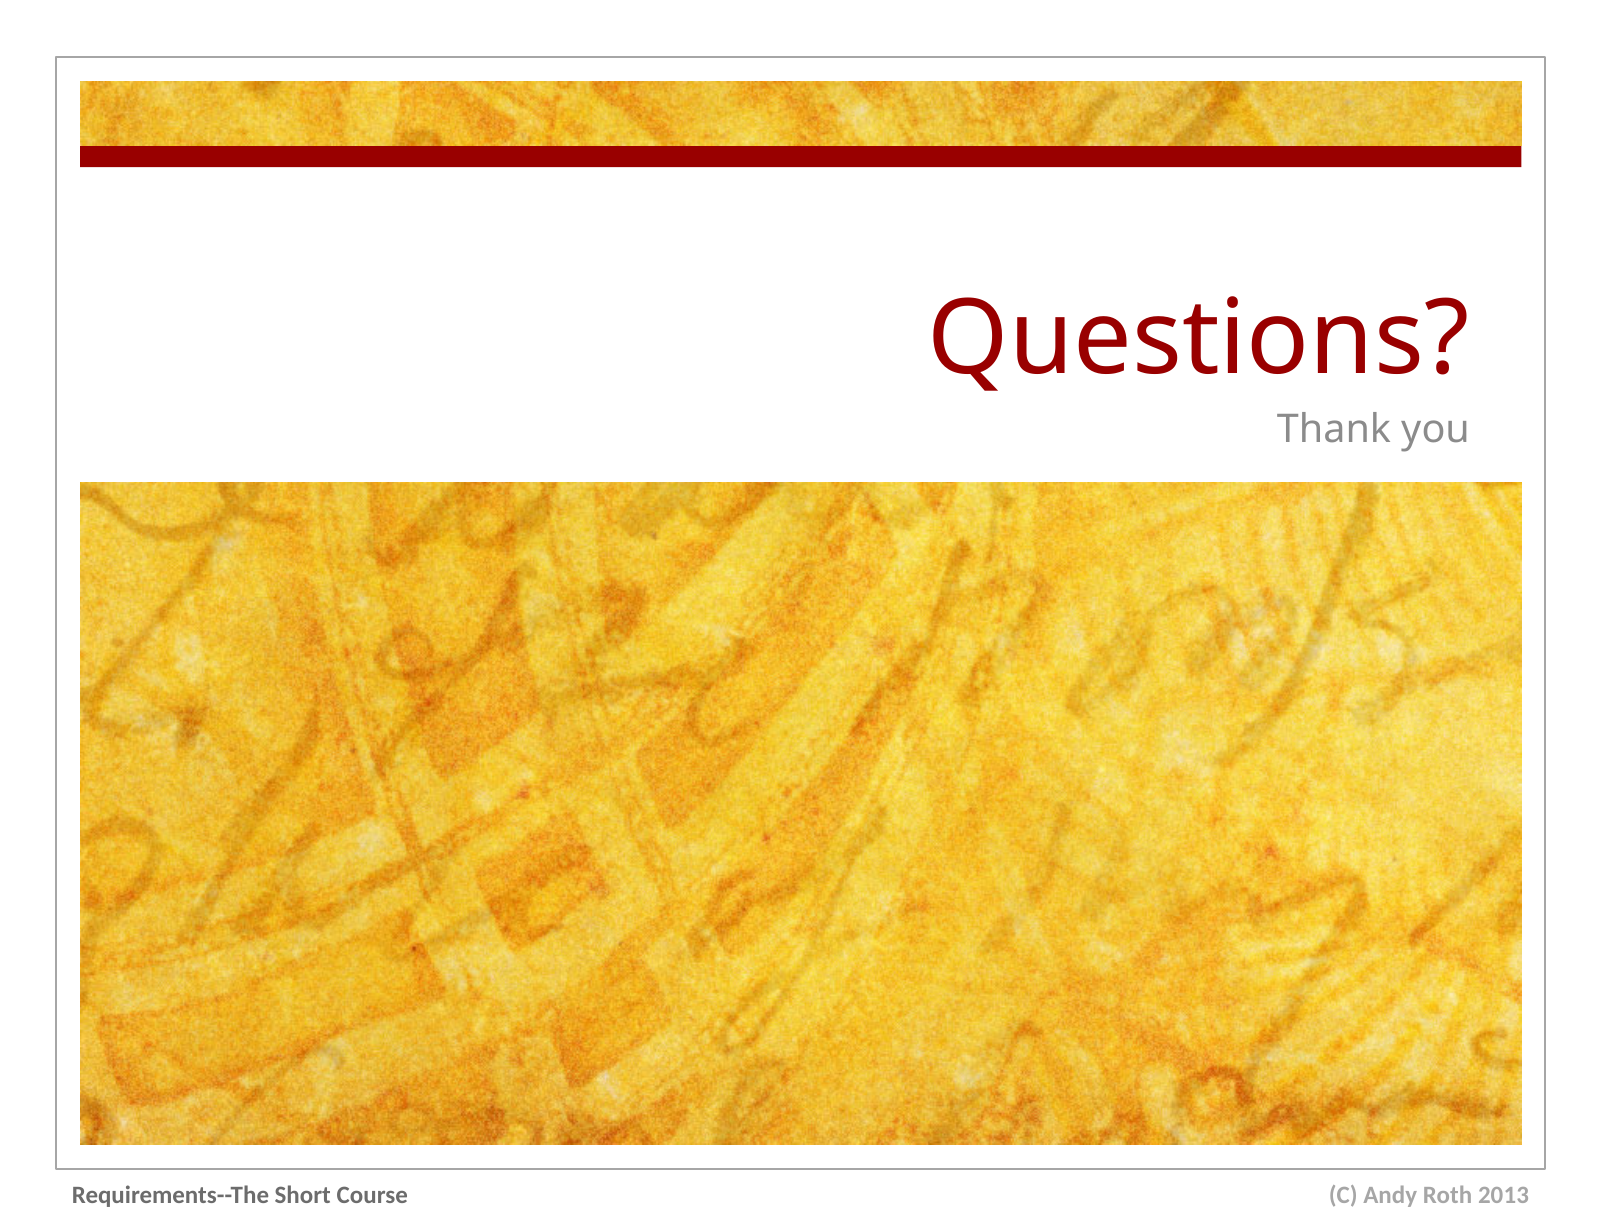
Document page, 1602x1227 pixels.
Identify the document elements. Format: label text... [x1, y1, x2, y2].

title Questions? [120, 173, 1487, 395]
picture [80, 482, 1522, 1145]
footer Requirements--The Short Course [55, 1161, 654, 1227]
picture [80, 81, 1522, 146]
subtitle Thank you [120, 395, 1487, 479]
slide_number (C) Andy Roth 2013 [1171, 1161, 1546, 1227]
